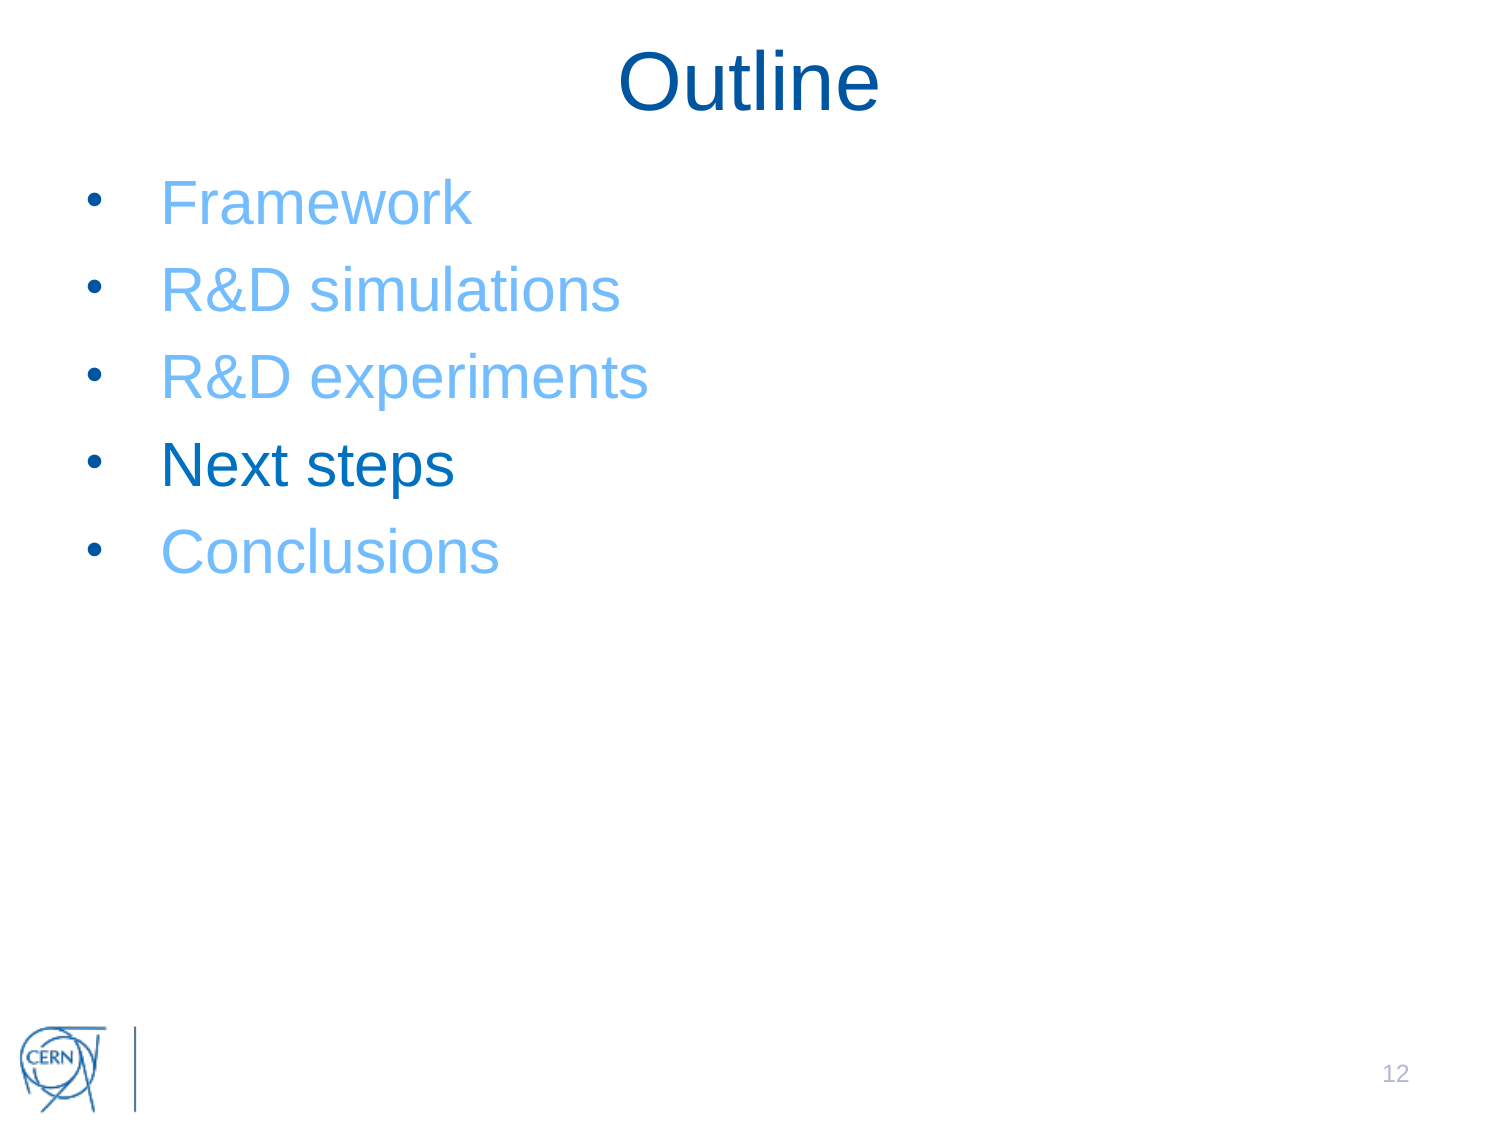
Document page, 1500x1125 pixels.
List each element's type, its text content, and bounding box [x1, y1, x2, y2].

slide_number 12 [1342, 1042, 1425, 1103]
list Framework R&D simulations R&D experiments Next steps Conclusions [65, 154, 1490, 996]
title Outline [75, 0, 1425, 154]
